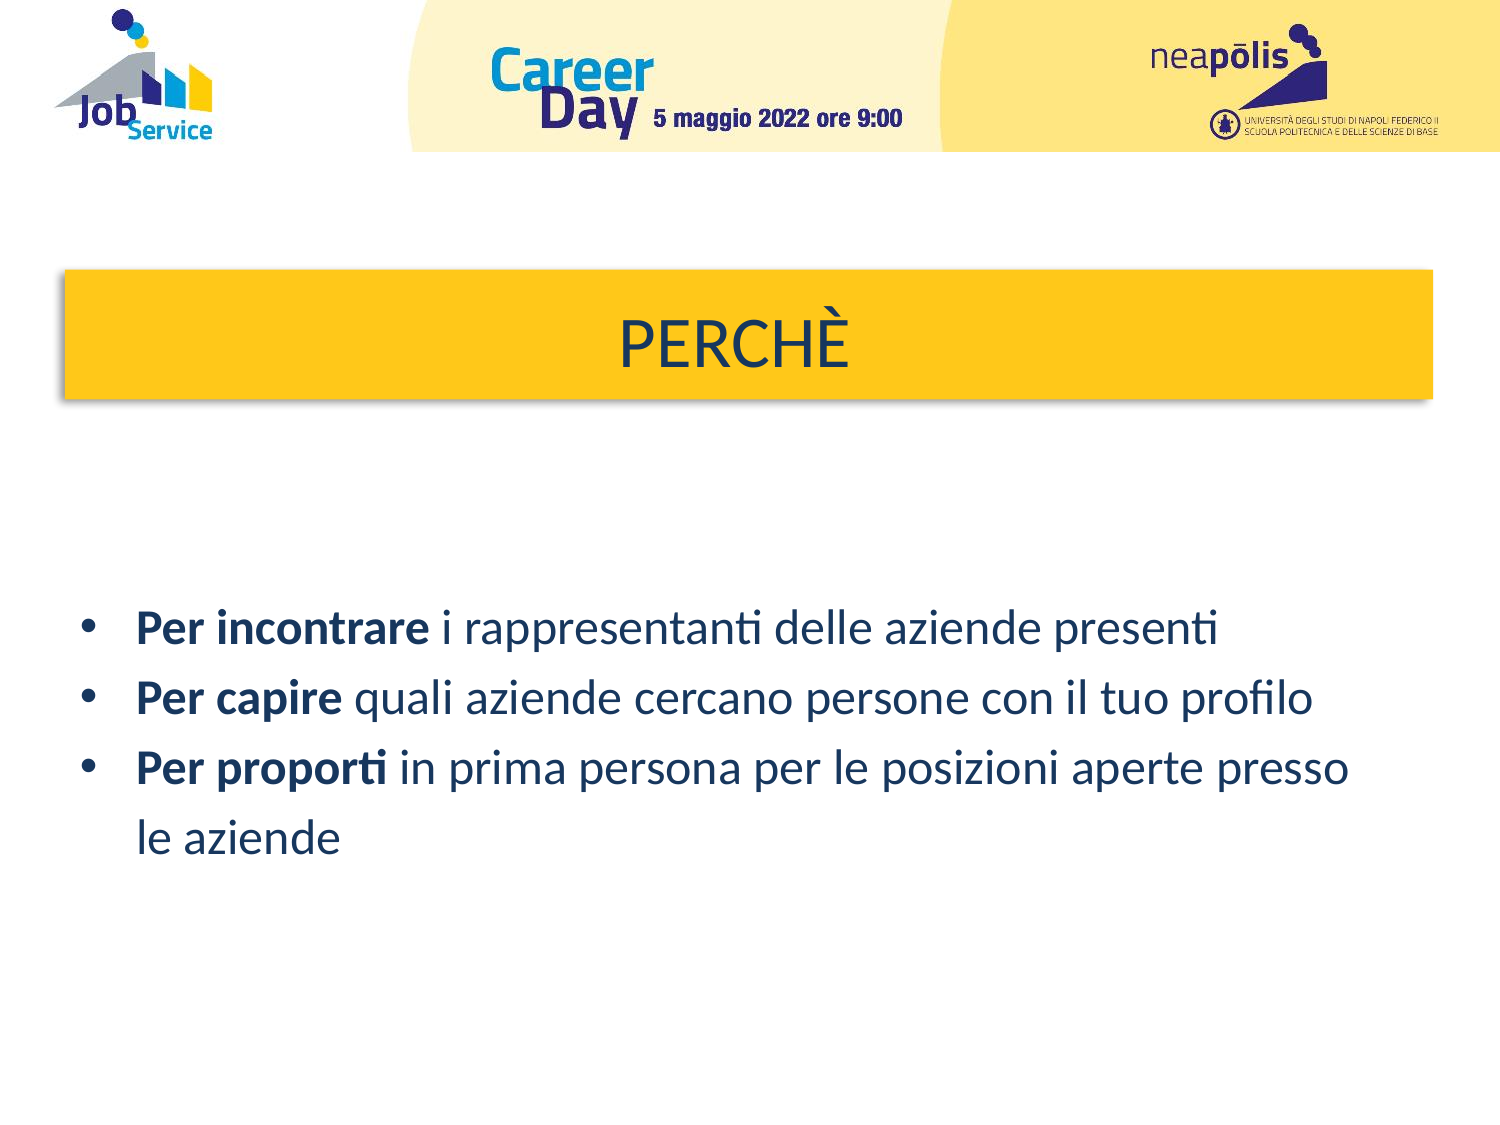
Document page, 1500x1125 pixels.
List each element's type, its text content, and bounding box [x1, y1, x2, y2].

text_box PERCHÈ [60, 244, 1411, 432]
text_box [1411, 269, 1434, 400]
picture [0, 0, 1500, 152]
text_box Per incontrare i rappresentanti delle aziende presenti Per capire quali aziende cercano persone con il tuo profilo Per proporti in prima persona per le posizioni aperte presso le aziende [64, 587, 1434, 1075]
